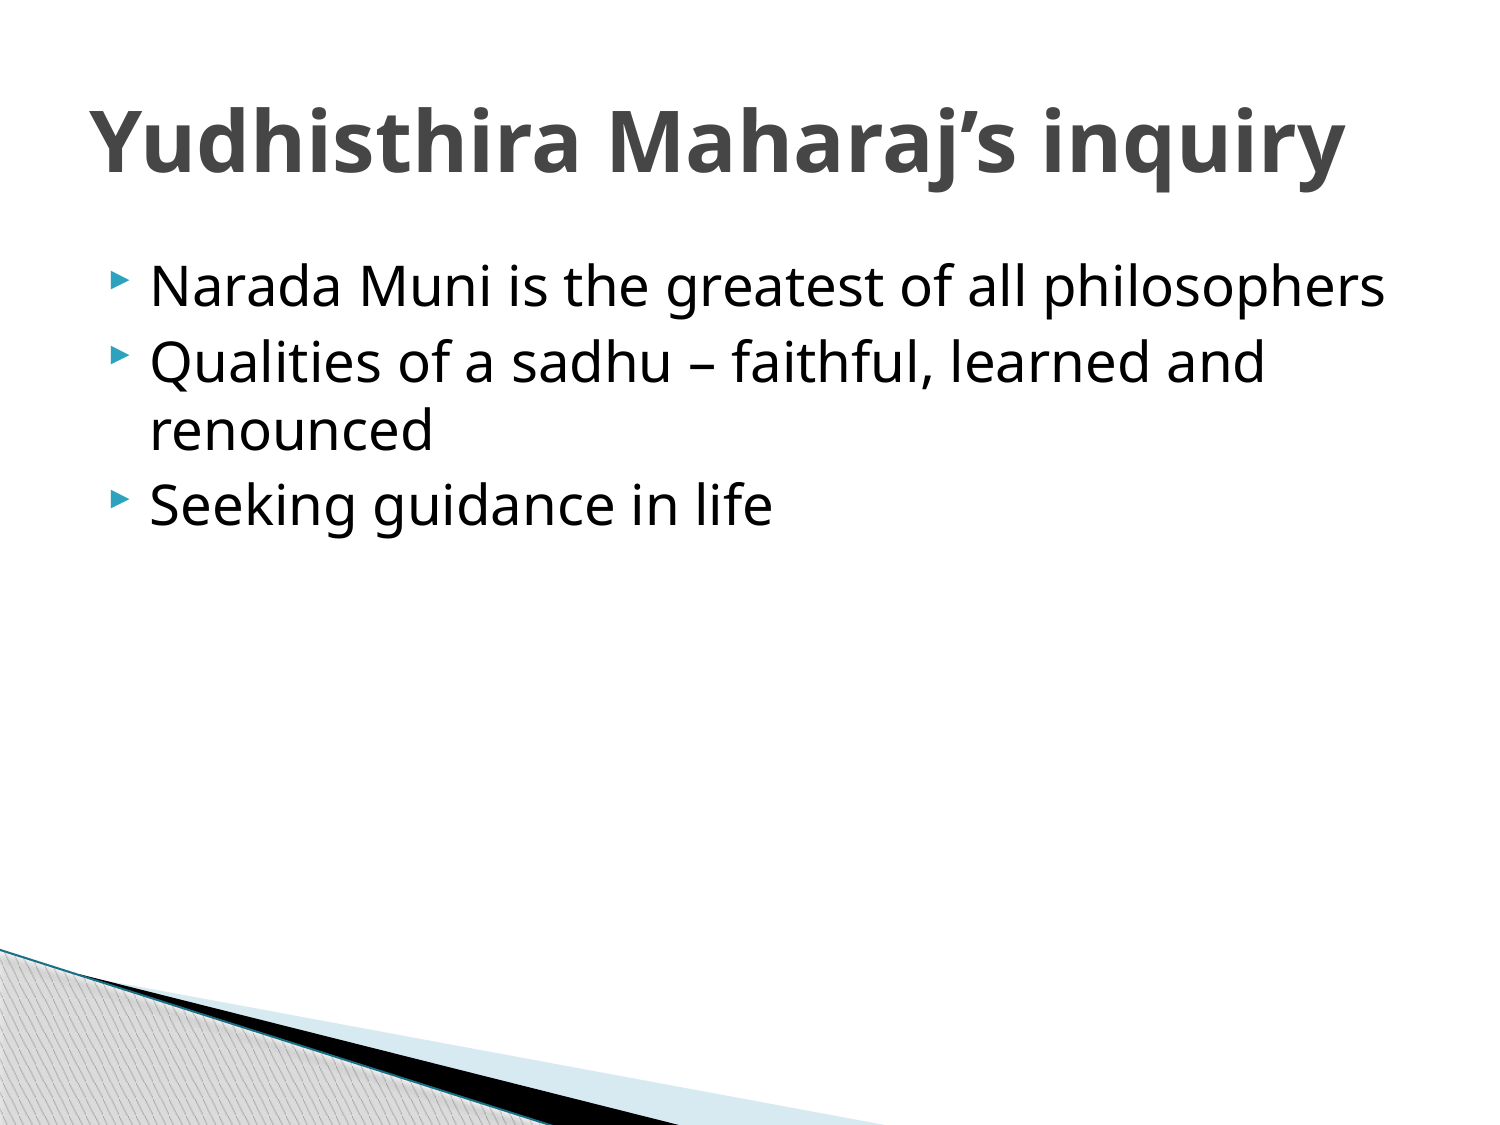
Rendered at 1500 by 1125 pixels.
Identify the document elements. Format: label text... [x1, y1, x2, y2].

title Yudhisthira Maharaj’s inquiry [75, 45, 1425, 233]
list Narada Muni is the greatest of all philosophers Qualities of a sadhu – faithful, learned and renounced Seeking guidance in life [75, 243, 1425, 986]
